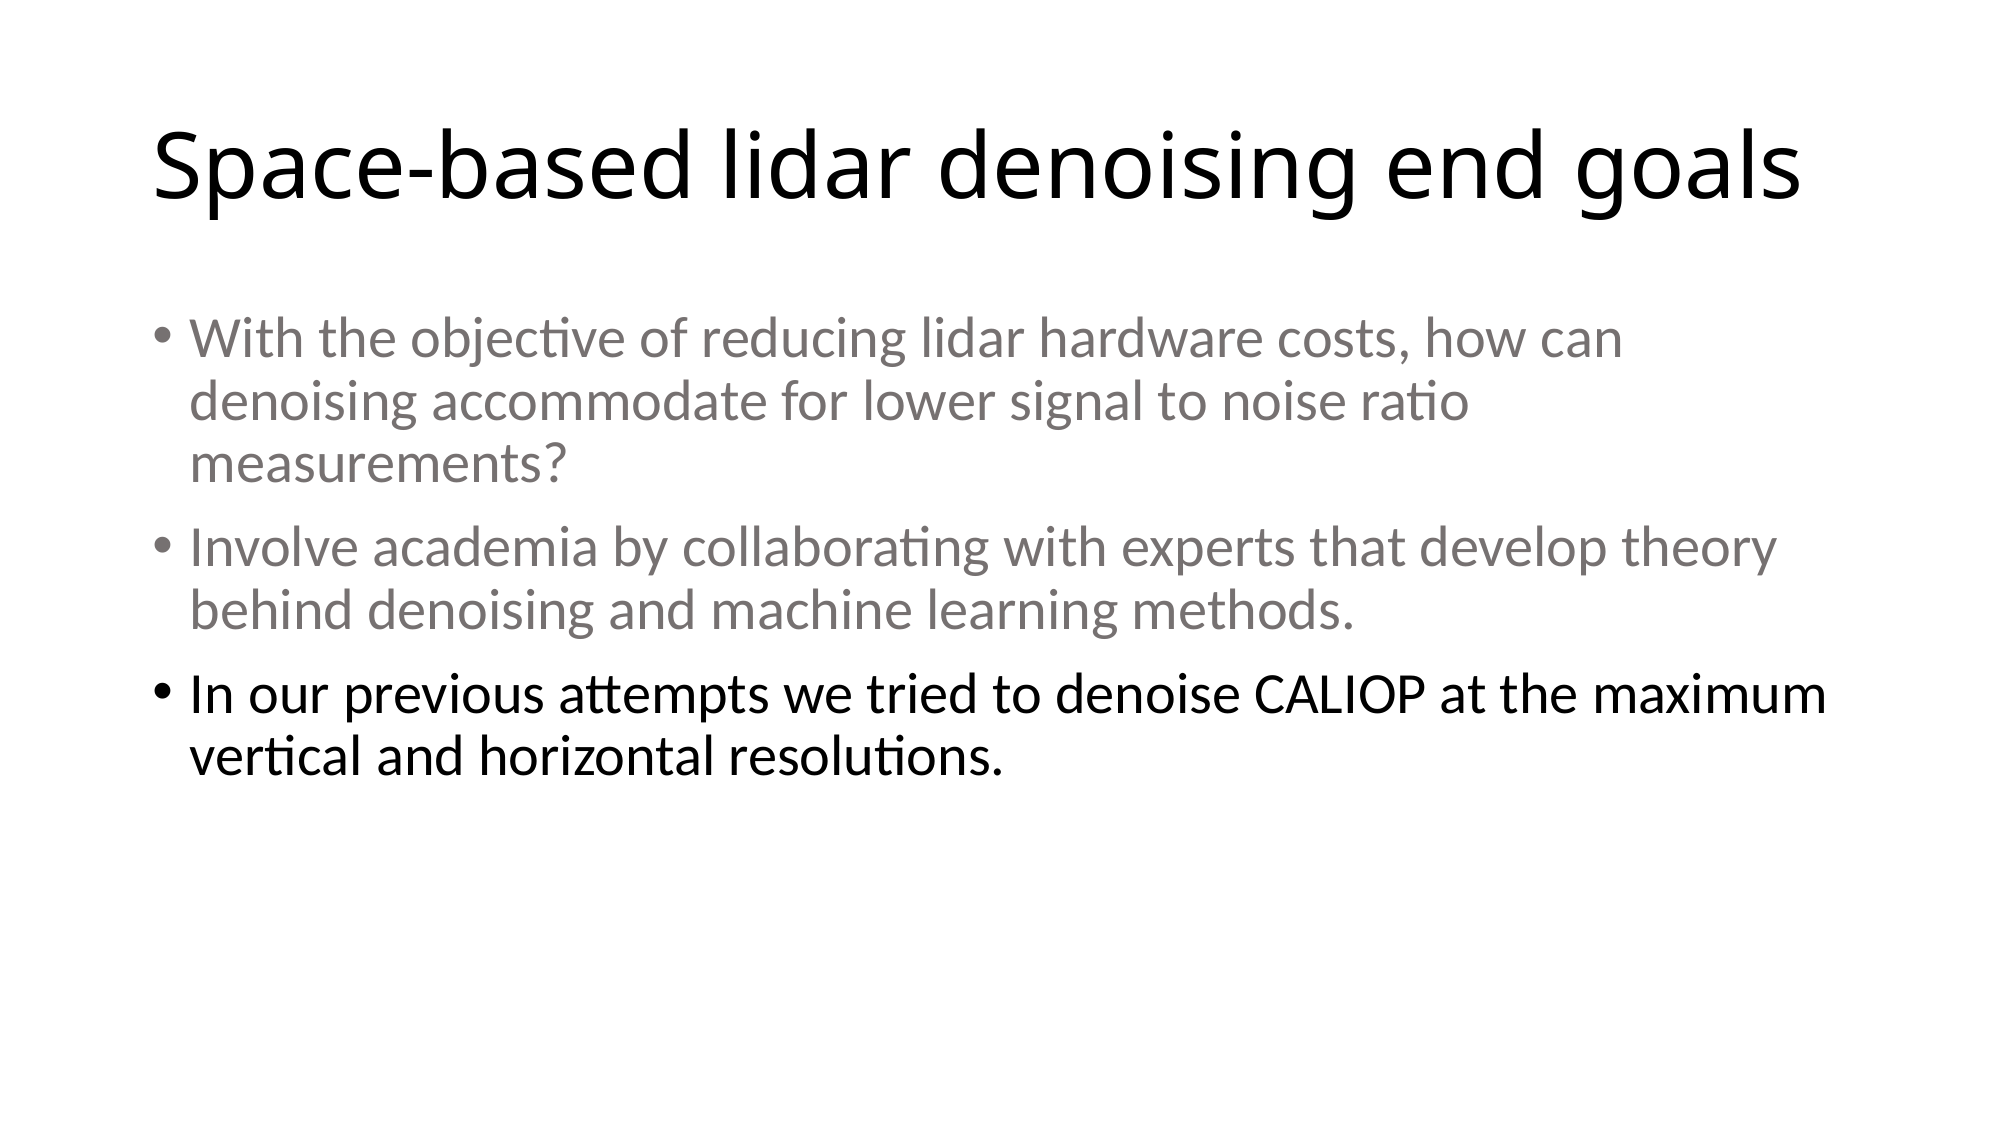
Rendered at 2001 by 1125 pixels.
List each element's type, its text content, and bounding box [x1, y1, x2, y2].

list With the objective of reducing lidar hardware costs, how can denoising accommodate for lower signal to noise ratio measurements? Involve academia by collaborating with experts that develop theory behind denoising and machine learning methods. In our previous attempts we tried to denoise CALIOP at the maximum vertical and horizontal resolutions. We took one step back and instead focus now on performing denoising on lower resolutions. [137, 299, 1863, 1014]
title Space-based lidar denoising end goals [137, 59, 1863, 278]
